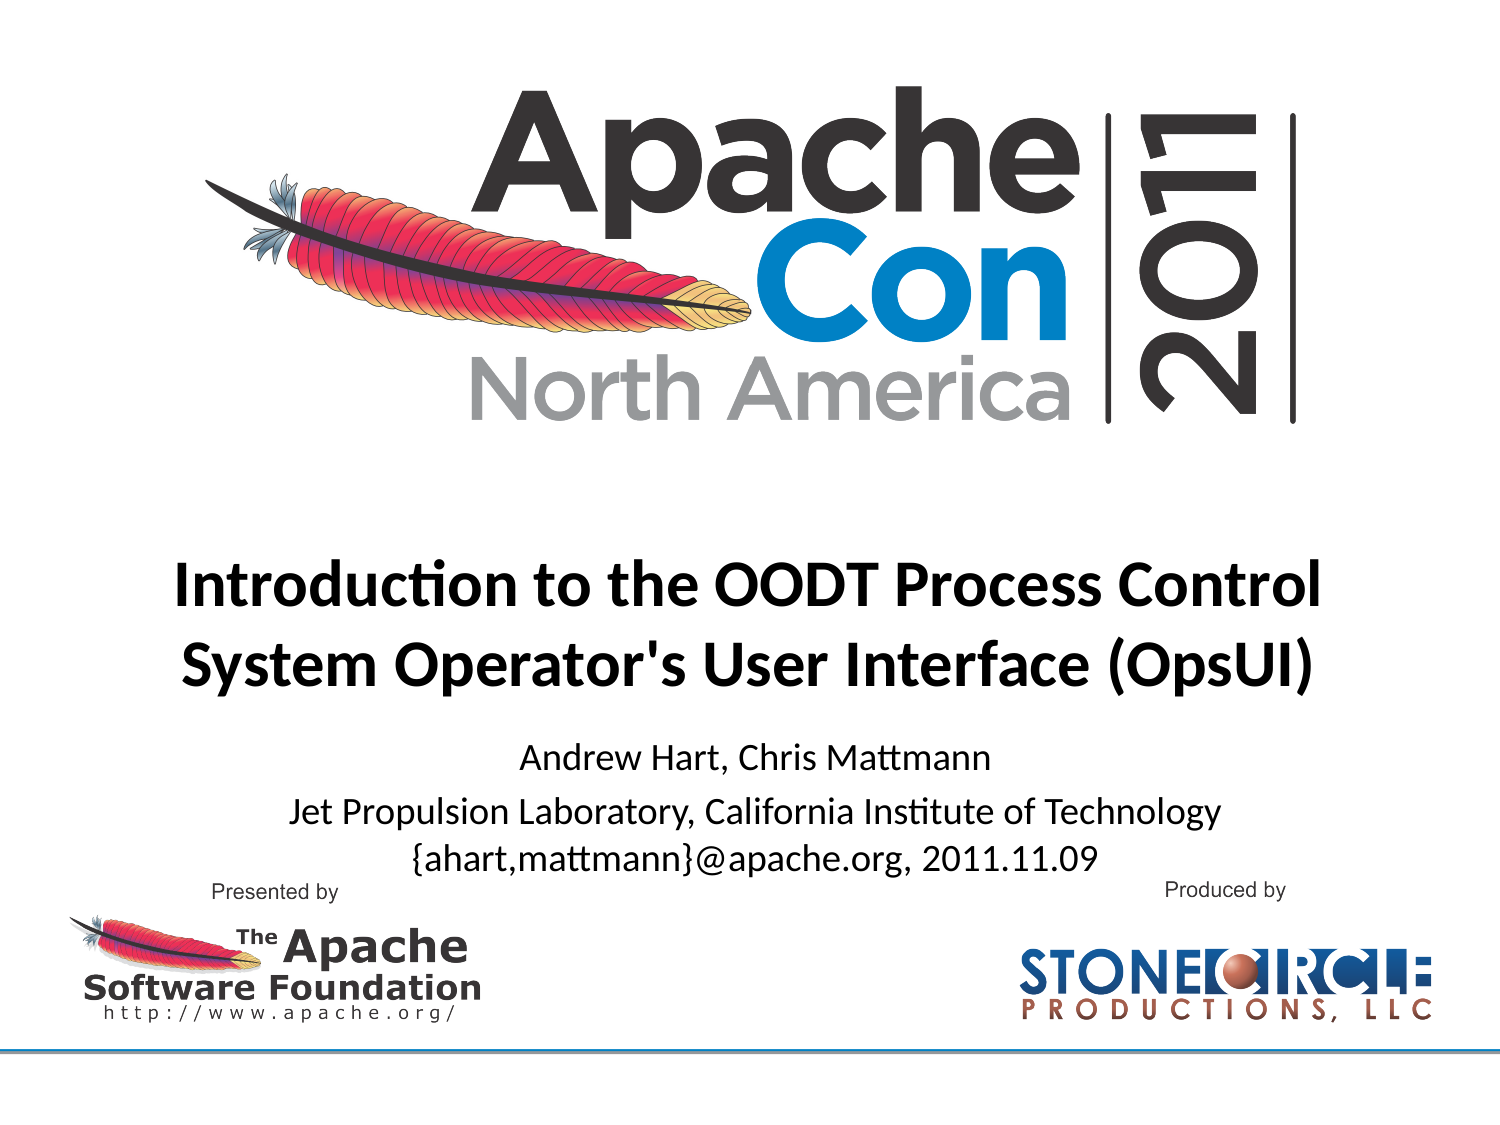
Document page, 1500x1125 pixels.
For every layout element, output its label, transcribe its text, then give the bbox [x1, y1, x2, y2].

title Introduction to the OODT Process Control System Operator's User Interface (OpsUI) [111, 431, 1387, 807]
picture [0, 0, 1500, 1049]
picture [0, 1052, 1500, 1125]
subtitle Andrew Hart, Chris Mattmann Jet Propulsion Laboratory, California Institute of Technology {ahart,mattmann}@apache.org, 2011.11.09 [118, 724, 1394, 887]
